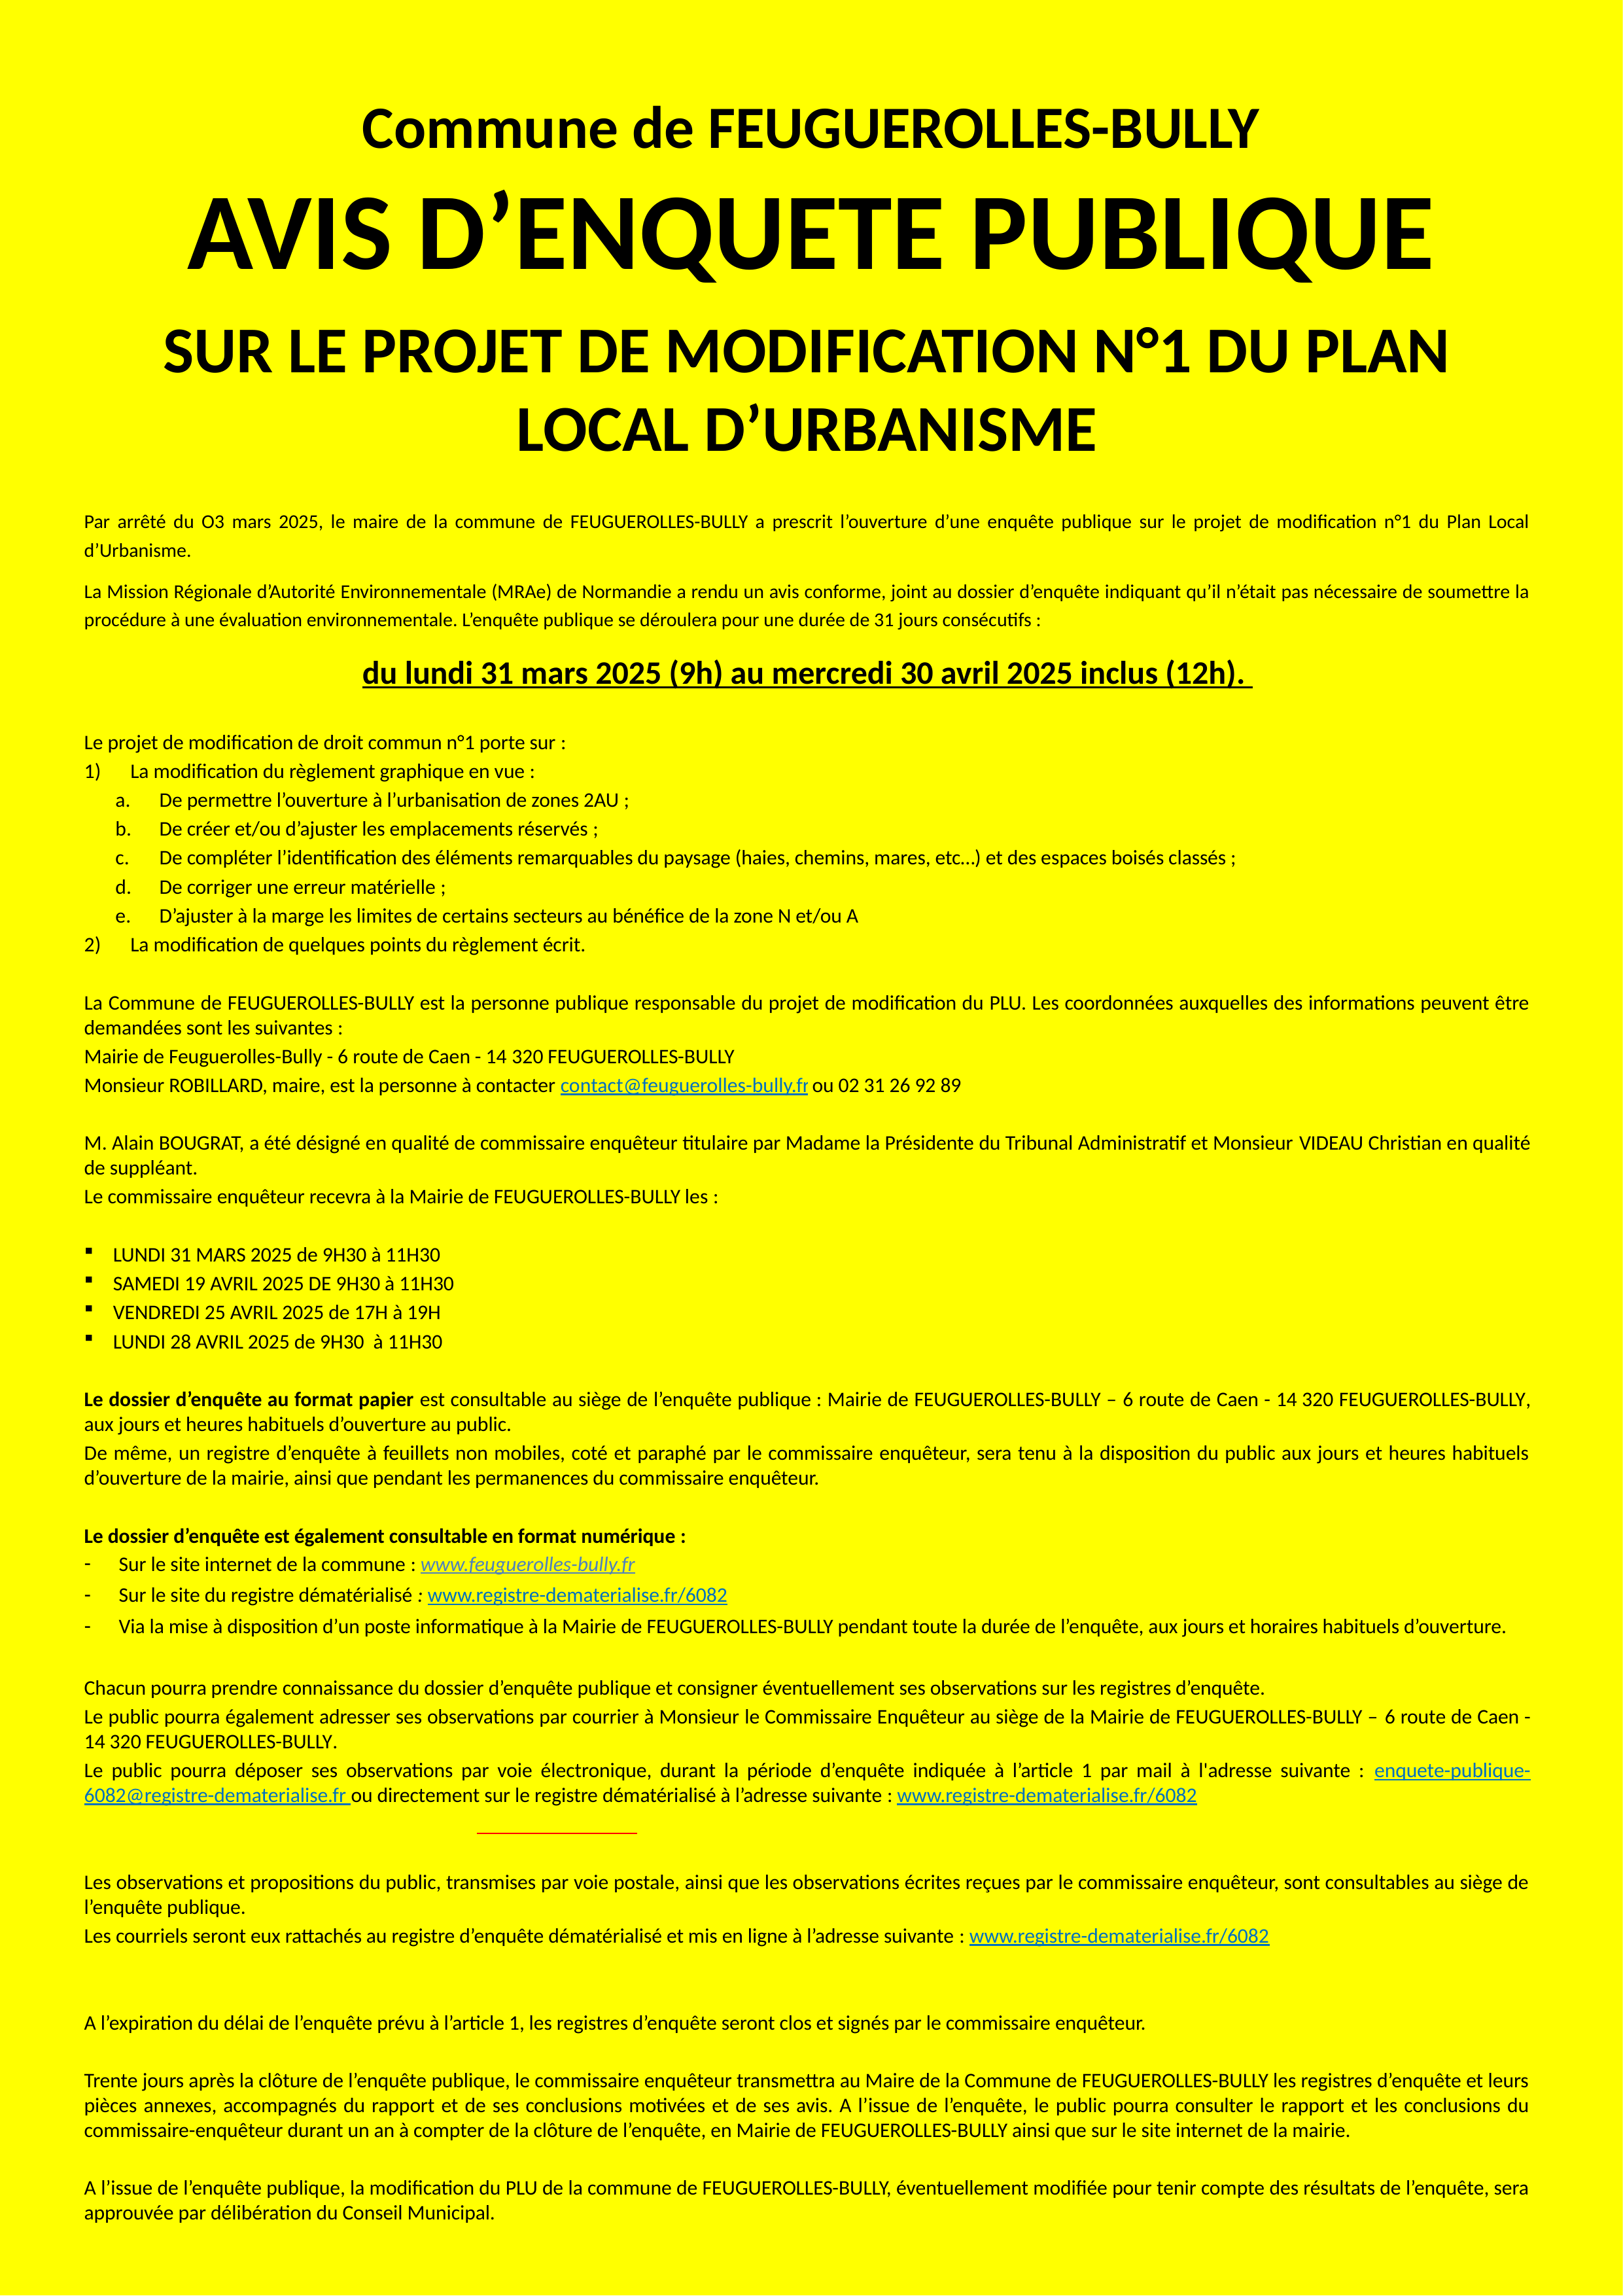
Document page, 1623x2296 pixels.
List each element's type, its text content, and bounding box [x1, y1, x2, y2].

title Commune de FEUGUEROLLES-BULLY AVIS D’ENQUETE PUBLIQUE [0, 3, 1623, 375]
subtitle SUR LE PROJET DE MODIFICATION N°1 DU PLAN LOCAL D’URBANISME Par arrêté du O3 mars 2025, le maire de la commune de FEUGUEROLLES-BULLY a prescrit l’ouverture d’une enquête publique sur le projet de modification n°1 du Plan Local d’Urbanisme. La Mission Régionale d’Autorité Environnementale (MRAe) de Normandie a rendu un avis conforme, joint au dossier d’enquête indiquant qu’il n’était pas nécessaire de soumettre la procédure à une évaluation environnementale. L’enquête publique se déroulera pour une durée de 31 jours consécutifs : du lundi 31 mars 2025 (9h) au mercredi 30 avril 2025 inclus (12h). Le projet de modification de droit commun n°1 porte sur : La modification du règlement graphique en vue : De permettre l’ouverture à l’urbanisation de zones 2AU ; De créer et/ou d’ajuster les emplacements réservés ; De compléter l’identification des éléments remarquables du paysage (haies, chemins, mares, etc…) et des espaces boisés classés ; De corriger une erreur matérielle ; D’ajuster à la marge les limites de certains secteurs au bénéfice de la zone N et/ou A La modification de quelques points du règlement écrit. La Commune de FEUGUEROLLES-BULLY est la personne publique responsable du projet de modification du PLU. Les coordonnées auxquelles des informations peuvent être demandées sont les suivantes : Mairie de Feuguerolles-Bully - 6 route de Caen - 14 320 FEUGUEROLLES-BULLY Monsieur ROBILLARD, maire, est la personne à contacter contact@feuguerolles-bully.fr ou 02 31 26 92 89 M. Alain BOUGRAT, a été désigné en qualité de commissaire enquêteur titulaire par Madame la Présidente du Tribunal Administratif et Monsieur VIDEAU Christian en qualité de suppléant. Le commissaire enquêteur recevra à la Mairie de FEUGUEROLLES-BULLY les : LUNDI 31 MARS 2025 de 9H30 à 11H30 SAMEDI 19 AVRIL 2025 DE 9H30 à 11H30 VENDREDI 25 AVRIL 2025 de 17H à 19H LUNDI 28 AVRIL 2025 de 9H30 à 11H30 Le dossier d’enquête au format papier est consultable au siège de l’enquête publique : Mairie de FEUGUEROLLES-BULLY – 6 route de Caen - 14 320 FEUGUEROLLES-BULLY, aux jours et heures habituels d’ouverture au public. De même, un registre d’enquête à feuillets non mobiles, coté et paraphé par le commissaire enquêteur, sera tenu à la disposition du public aux jours et heures habituels d’ouverture de la mairie, ainsi que pendant les permanences du commissaire enquêteur. Le dossier d’enquête est également consultable en format numérique : Sur le site internet de la commune : www.feuguerolles-bully.fr Sur le site du registre dématérialisé : www.registre-dematerialise.fr/6082 Via la mise à disposition d’un poste informatique à la Mairie de FEUGUEROLLES-BULLY pendant toute la durée de l’enquête, aux jours et horaires habituels d’ouverture. Chacun pourra prendre connaissance du dossier d’enquête publique et consigner éventuellement ses observations sur les registres d’enquête. Le public pourra également adresser ses observations par courrier à Monsieur le Commissaire Enquêteur au siège de la Mairie de FEUGUEROLLES-BULLY – 6 route de Caen - 14 320 FEUGUEROLLES-BULLY. Le public pourra déposer ses observations par voie électronique, durant la période d’enquête indiquée à l’article 1 par mail à l'adresse suivante : enquete-publique-6082@registre-dematerialise.fr ou directement sur le registre dématérialisé à l’adresse suivante : www.registre-dematerialise.fr/6082 Les observations et propositions du public, transmises par voie postale, ainsi que les observations écrites reçues par le commissaire enquêteur, sont consultables au siège de l’enquête publique. Les courriels seront eux rattachés au registre d’enquête dématérialisé et mis en ligne à l’adresse suivante : www.registre-dematerialise.fr/6082 A l’expiration du délai de l’enquête prévu à l’article 1, les registres d’enquête seront clos et signés par le commissaire enquêteur. Trente jours après la clôture de l’enquête publique, le commissaire enquêteur transmettra au Maire de la Commune de FEUGUEROLLES-BULLY les registres d’enquête et leurs pièces annexes, accompagnés du rapport et de ses conclusions motivées et de ses avis. A l’issue de l’enquête, le public pourra consulter le rapport et les conclusions du commissaire-enquêteur durant un an à compter de la clôture de l’enquête, en Mairie de FEUGUEROLLES-BULLY ainsi que sur le site internet de la mairie. A l’issue de l’enquête publique, la modification du PLU de la commune de FEUGUEROLLES-BULLY, éventuellement modifiée pour tenir compte des résultats de l’enquête, sera approuvée par délibération du Conseil Municipal. [61, 274, 1554, 2257]
